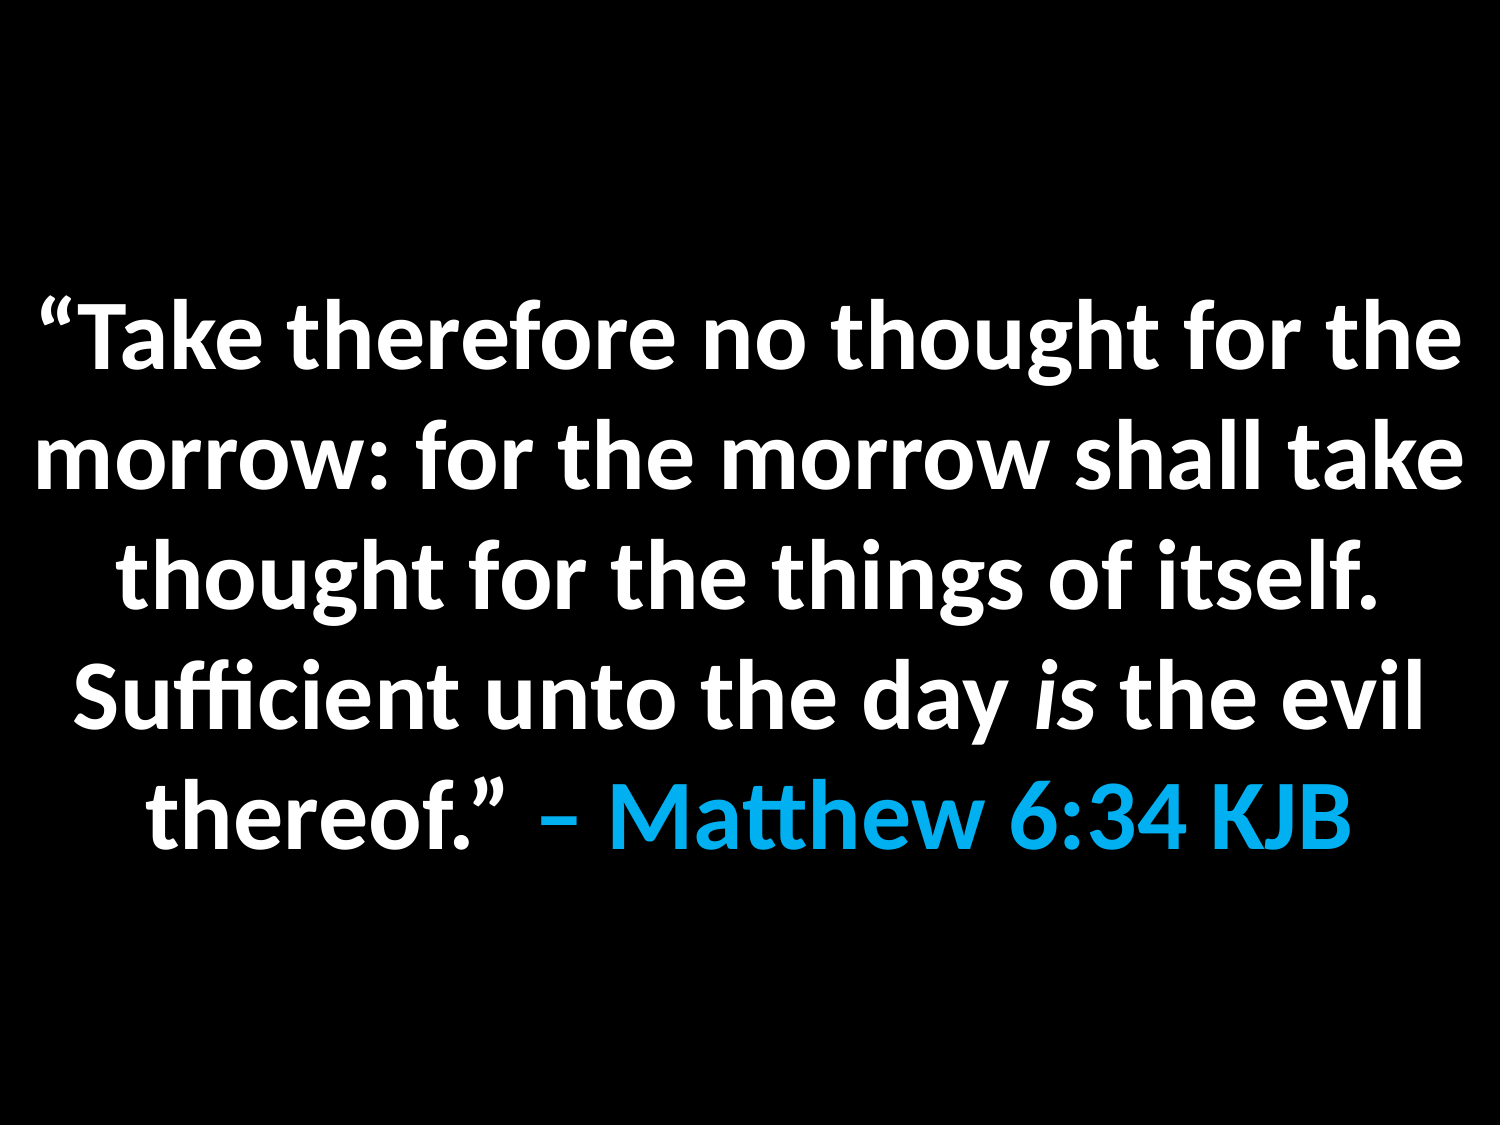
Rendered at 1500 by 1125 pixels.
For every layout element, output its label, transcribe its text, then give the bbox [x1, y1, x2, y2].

text_box “Take therefore no thought for the morrow: for the morrow shall take thought for the things of itself. Sufficient unto the day is the evil thereof.” – Matthew 6:34 KJB [0, 262, 1500, 877]
